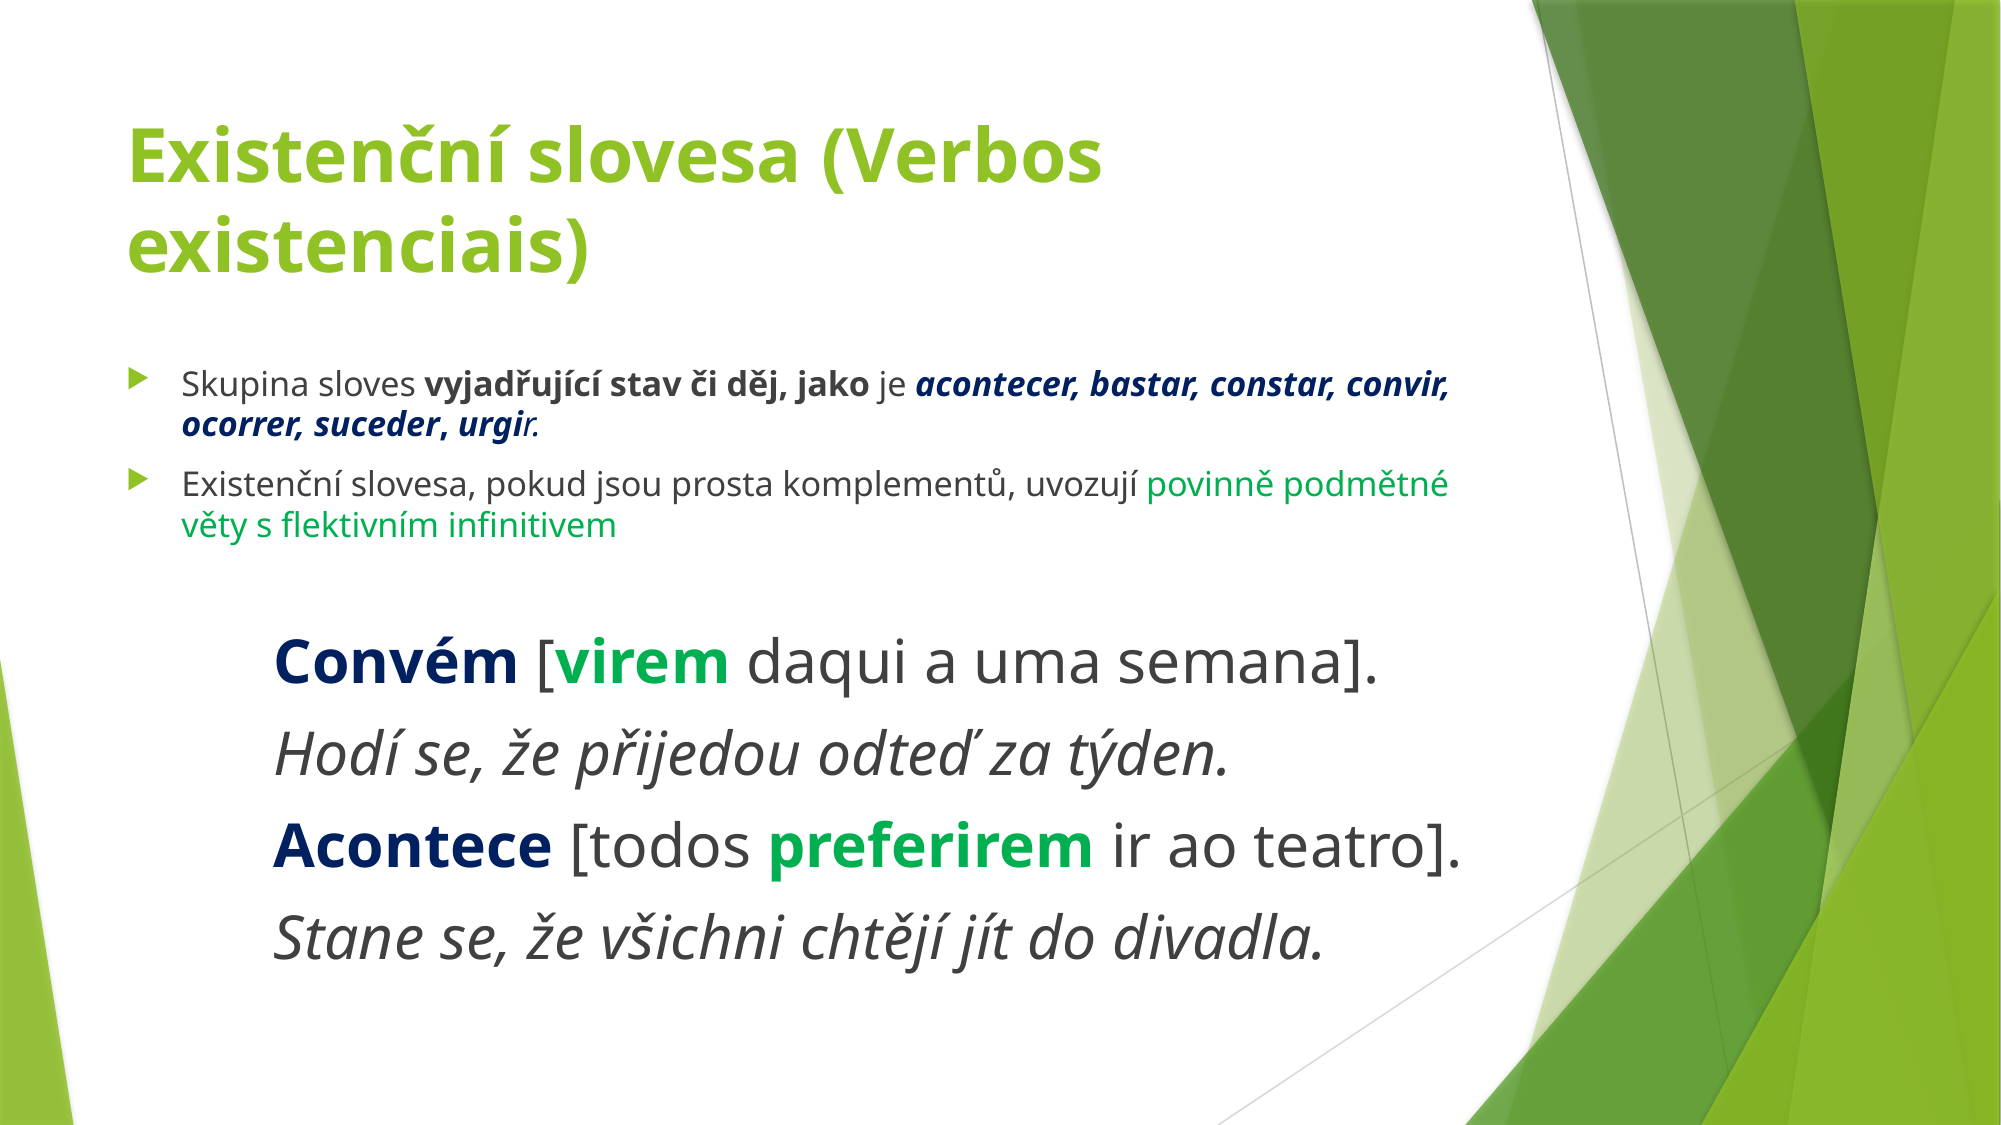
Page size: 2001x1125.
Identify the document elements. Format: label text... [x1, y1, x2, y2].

title Existenční slovesa (Verbos existenciais) [111, 99, 1522, 317]
list Skupina sloves vyjadřující stav či děj, jako je acontecer, bastar, constar, convir, ocorrer, suceder, urgir. Existenční slovesa, pokud jsou prosta komplementů, uvozují povinně podmětné věty s flektivním infinitivem Convém [virem daqui a uma semana]. Hodí se, že přijedou odteď za týden. Acontece [todos preferirem ir ao teatro]. Stane se, že všichni chtějí jít do divadla. [111, 354, 1522, 992]
